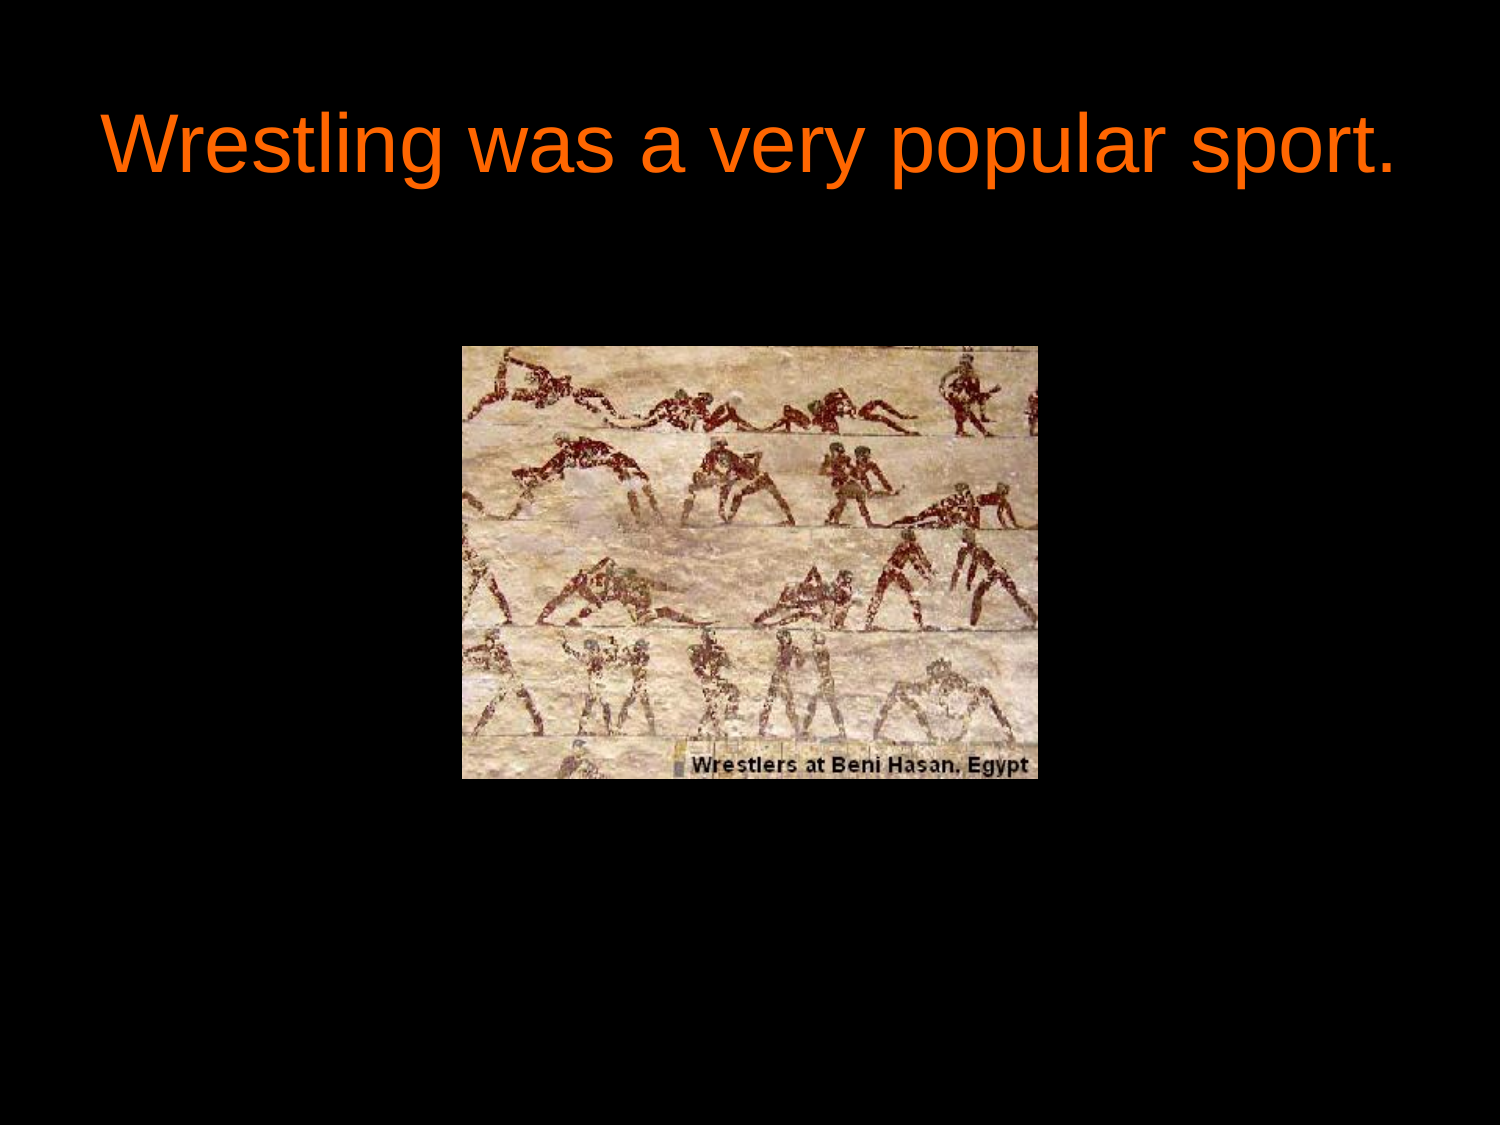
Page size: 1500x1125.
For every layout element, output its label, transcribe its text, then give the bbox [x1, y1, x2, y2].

title Wrestling was a very popular sport. [75, 45, 1425, 233]
picture [462, 345, 1038, 780]
